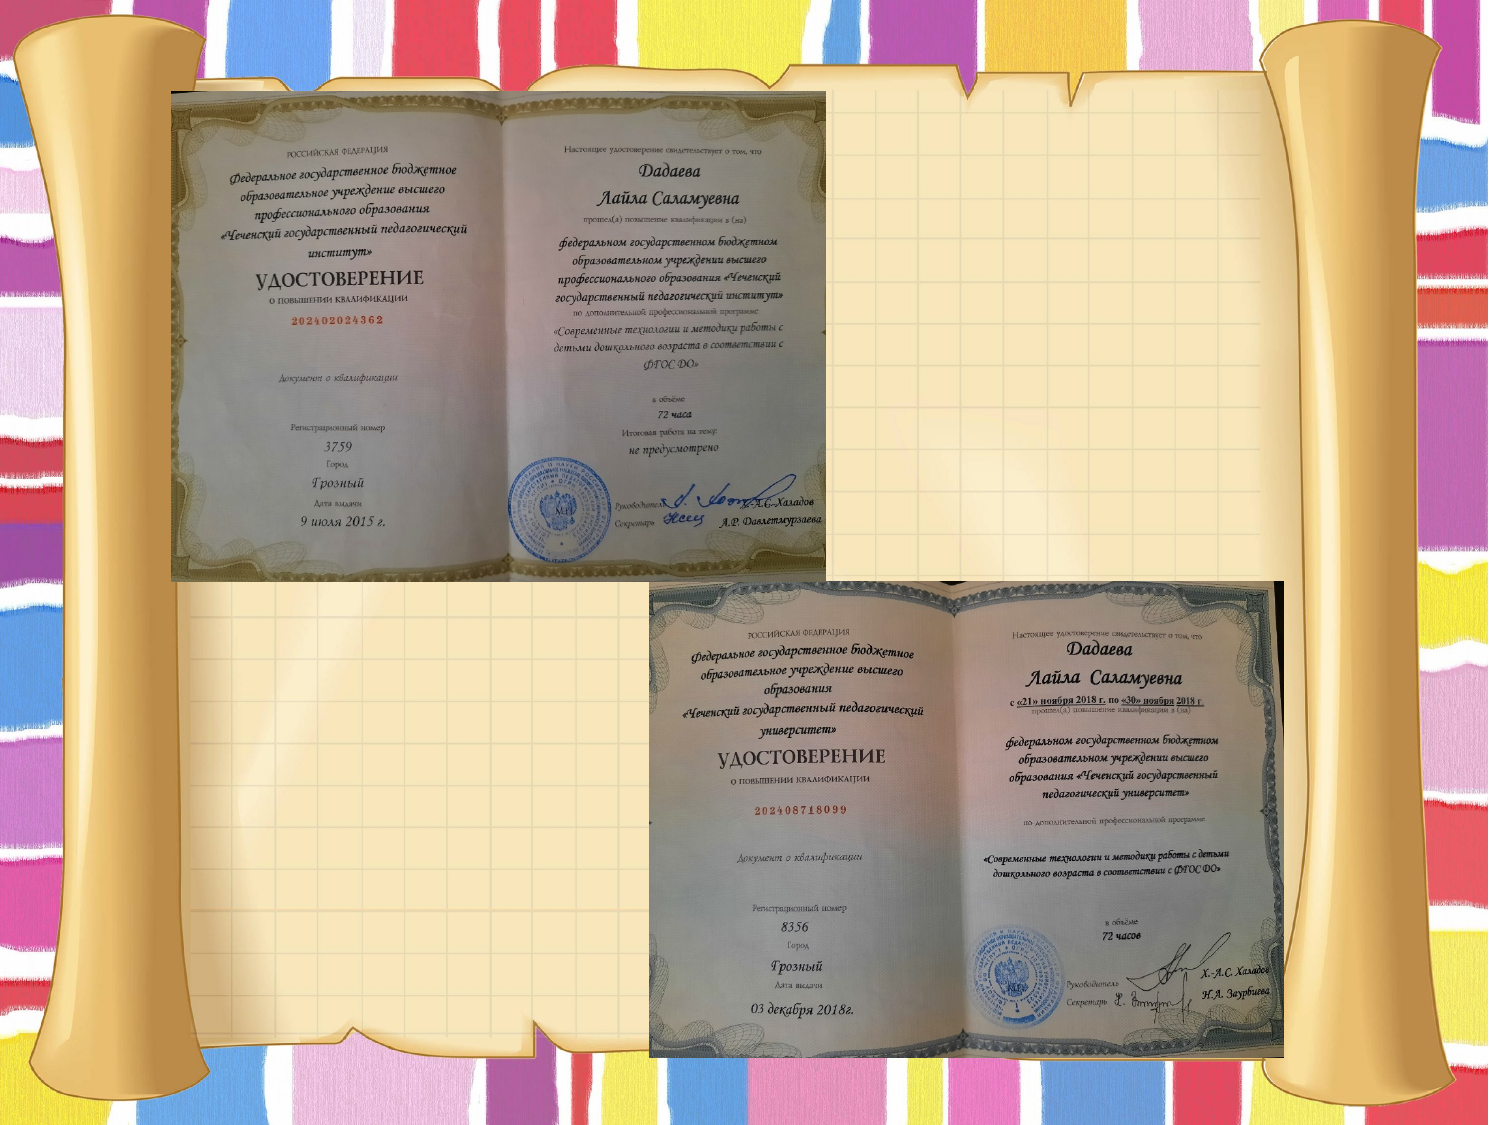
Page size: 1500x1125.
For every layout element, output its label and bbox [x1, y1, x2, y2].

picture [170, 90, 1284, 1058]
list [0, 0, 1489, 1125]
